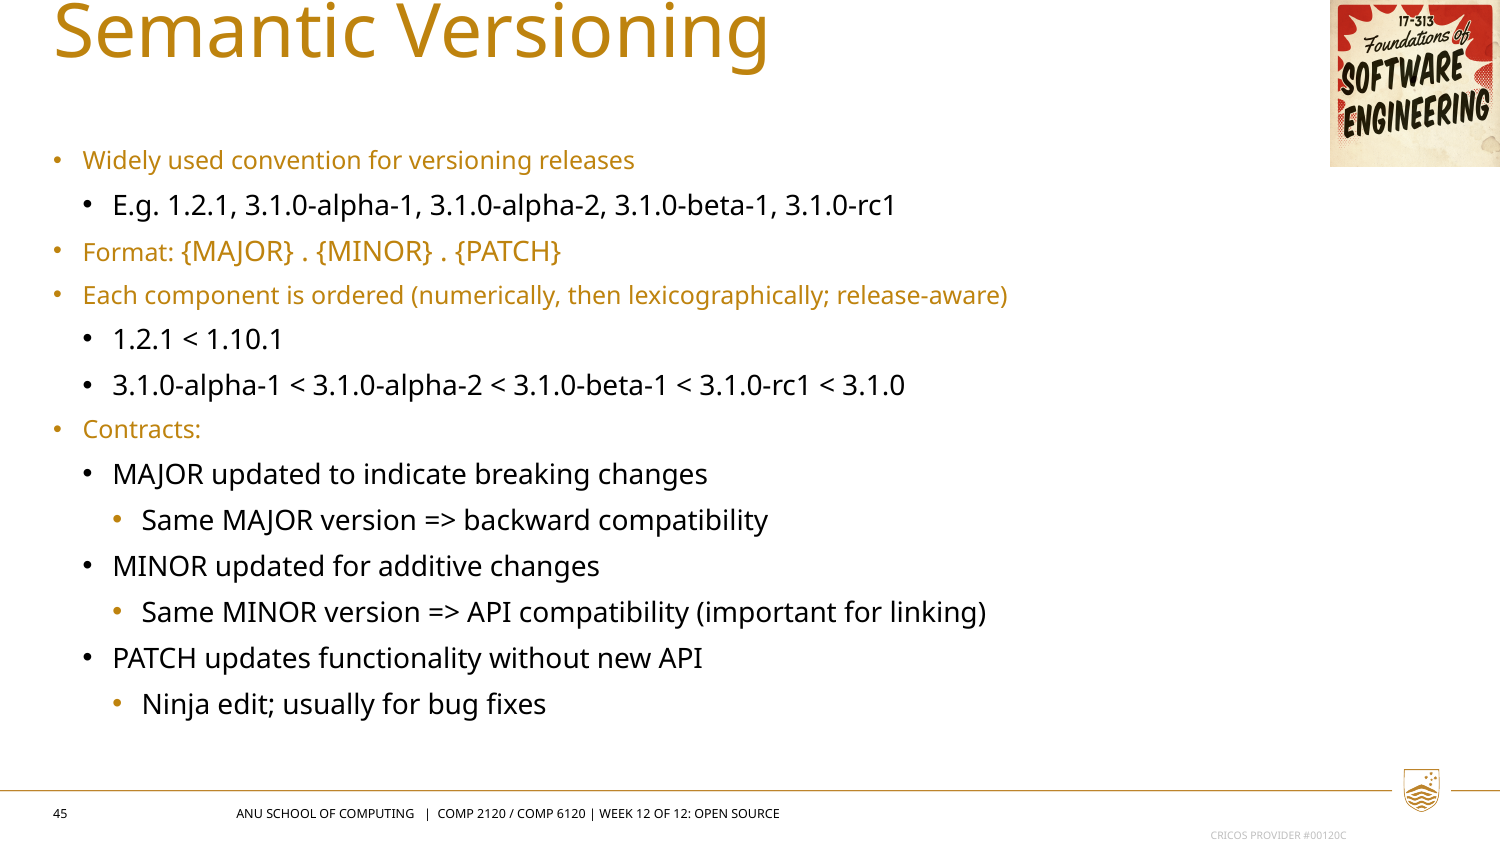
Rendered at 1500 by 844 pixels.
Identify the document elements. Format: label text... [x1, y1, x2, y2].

list Semantic Versioning [53, 0, 1330, 145]
slide_number 45 [53, 806, 113, 824]
picture [1330, 0, 1500, 167]
footer ANU SCHOOL OF COMPUTING | COMP 2120 / COMP 6120 | WEEK 12 OF 12: Open Source [236, 806, 1122, 824]
picture [0, 769, 1500, 812]
list Widely used convention for versioning releases E.g. 1.2.1, 3.1.0-alpha-1, 3.1.0-alpha-2, 3.1.0-beta-1, 3.1.0-rc1 Format: {MAJOR} . {MINOR} . {PATCH} Each component is ordered (numerically, then lexicographically; release-aware) 1.2.1 < 1.10.1 3.1.0-alpha-1 < 3.1.0-alpha-2 < 3.1.0-beta-1 < 3.1.0-rc1 < 3.1.0 Contracts: MAJOR updated to indicate breaking changes Same MAJOR version => backward compatibility MINOR updated for additive changes Same MINOR version => API compatibility (important for linking) PATCH updates functionality without new API Ninja edit; usually for bug fixes [53, 145, 1441, 765]
